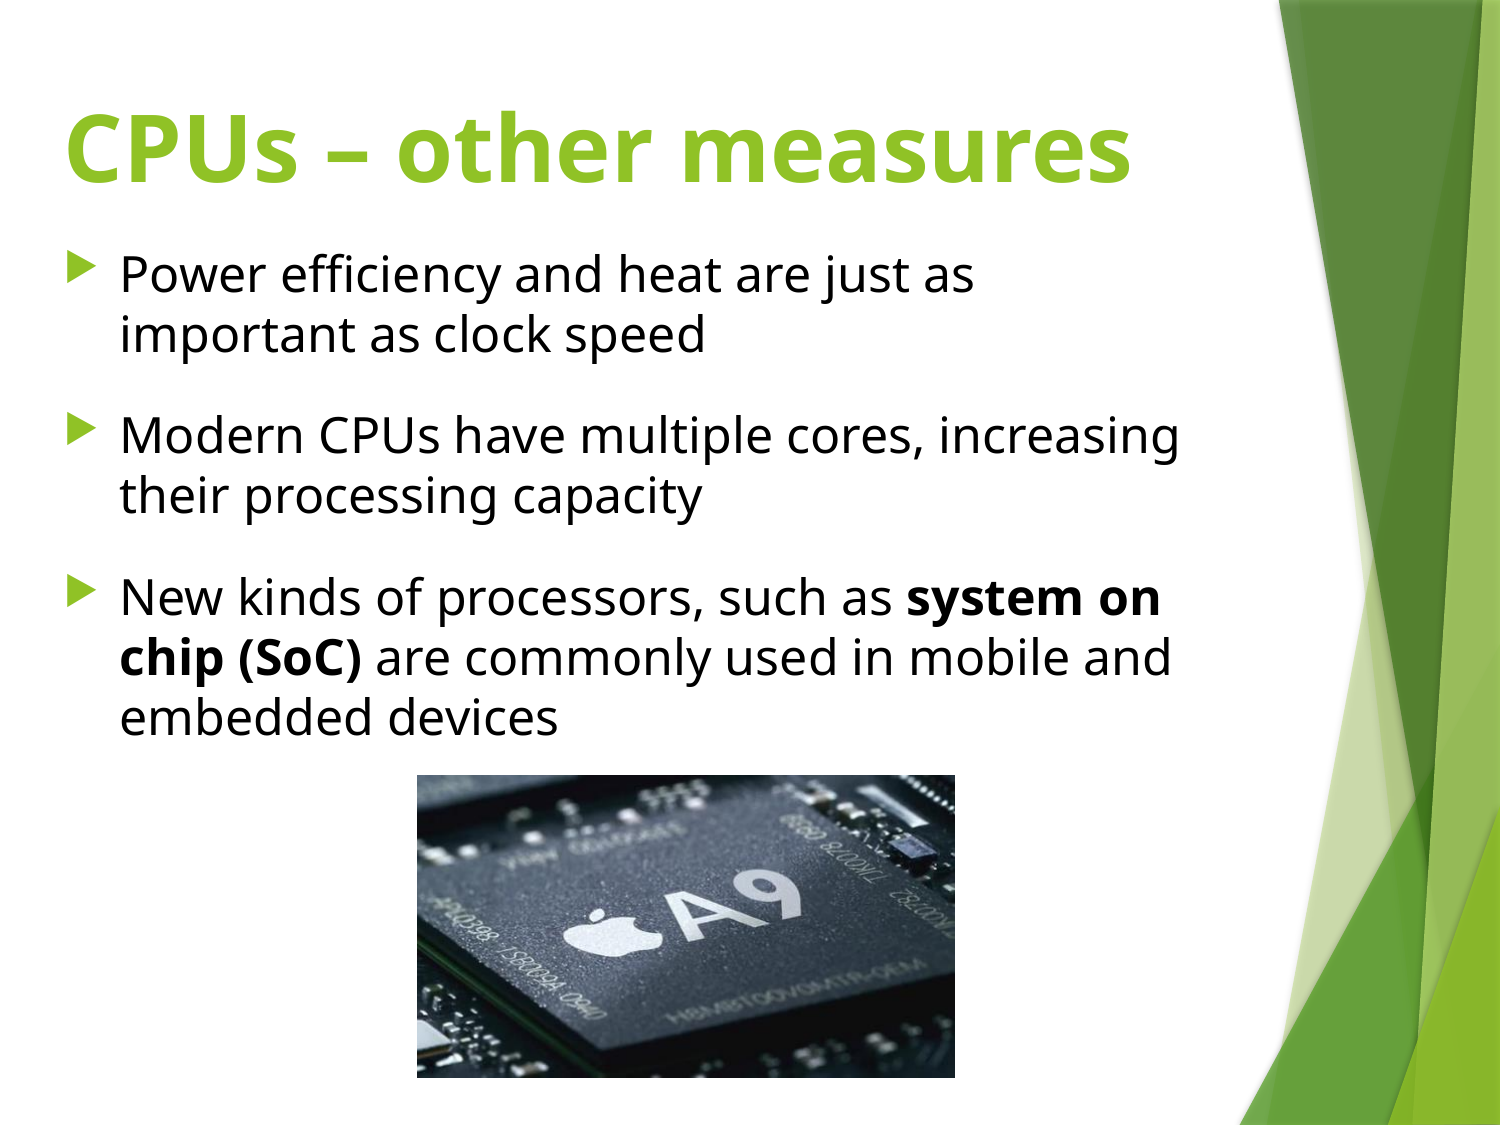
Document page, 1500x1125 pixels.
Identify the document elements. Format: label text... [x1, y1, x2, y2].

list Power efficiency and heat are just as important as clock speed Modern CPUs have multiple cores, increasing their processing capacity New kinds of processors, such as system on chip (SoC) are commonly used in mobile and embedded devices [48, 234, 1240, 1021]
picture [416, 775, 955, 1078]
title CPUs – other measures [48, 55, 1240, 234]
